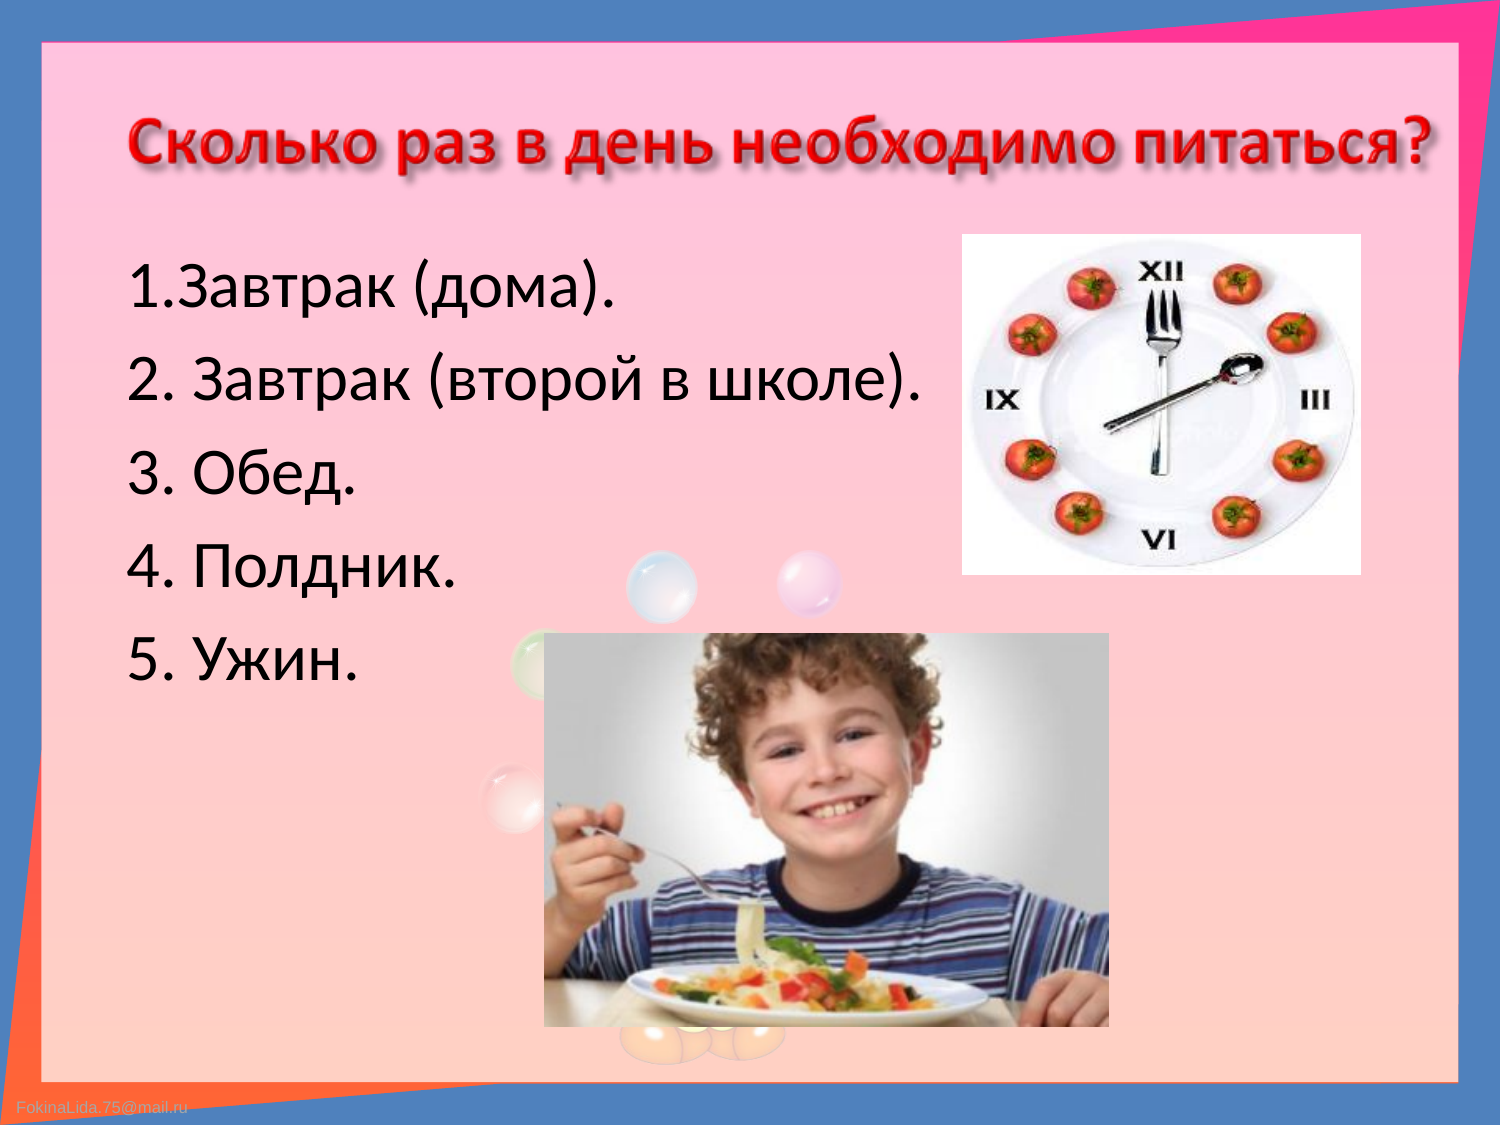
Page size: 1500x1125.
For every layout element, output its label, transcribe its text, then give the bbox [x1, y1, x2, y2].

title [77, 45, 1498, 236]
picture [962, 234, 1362, 575]
list 1.Завтрак (дома). 2. Завтрак (второй в школе). 3. Обед. 4. Полдник. 5. Ужин. [112, 243, 987, 716]
picture [544, 633, 1110, 1028]
